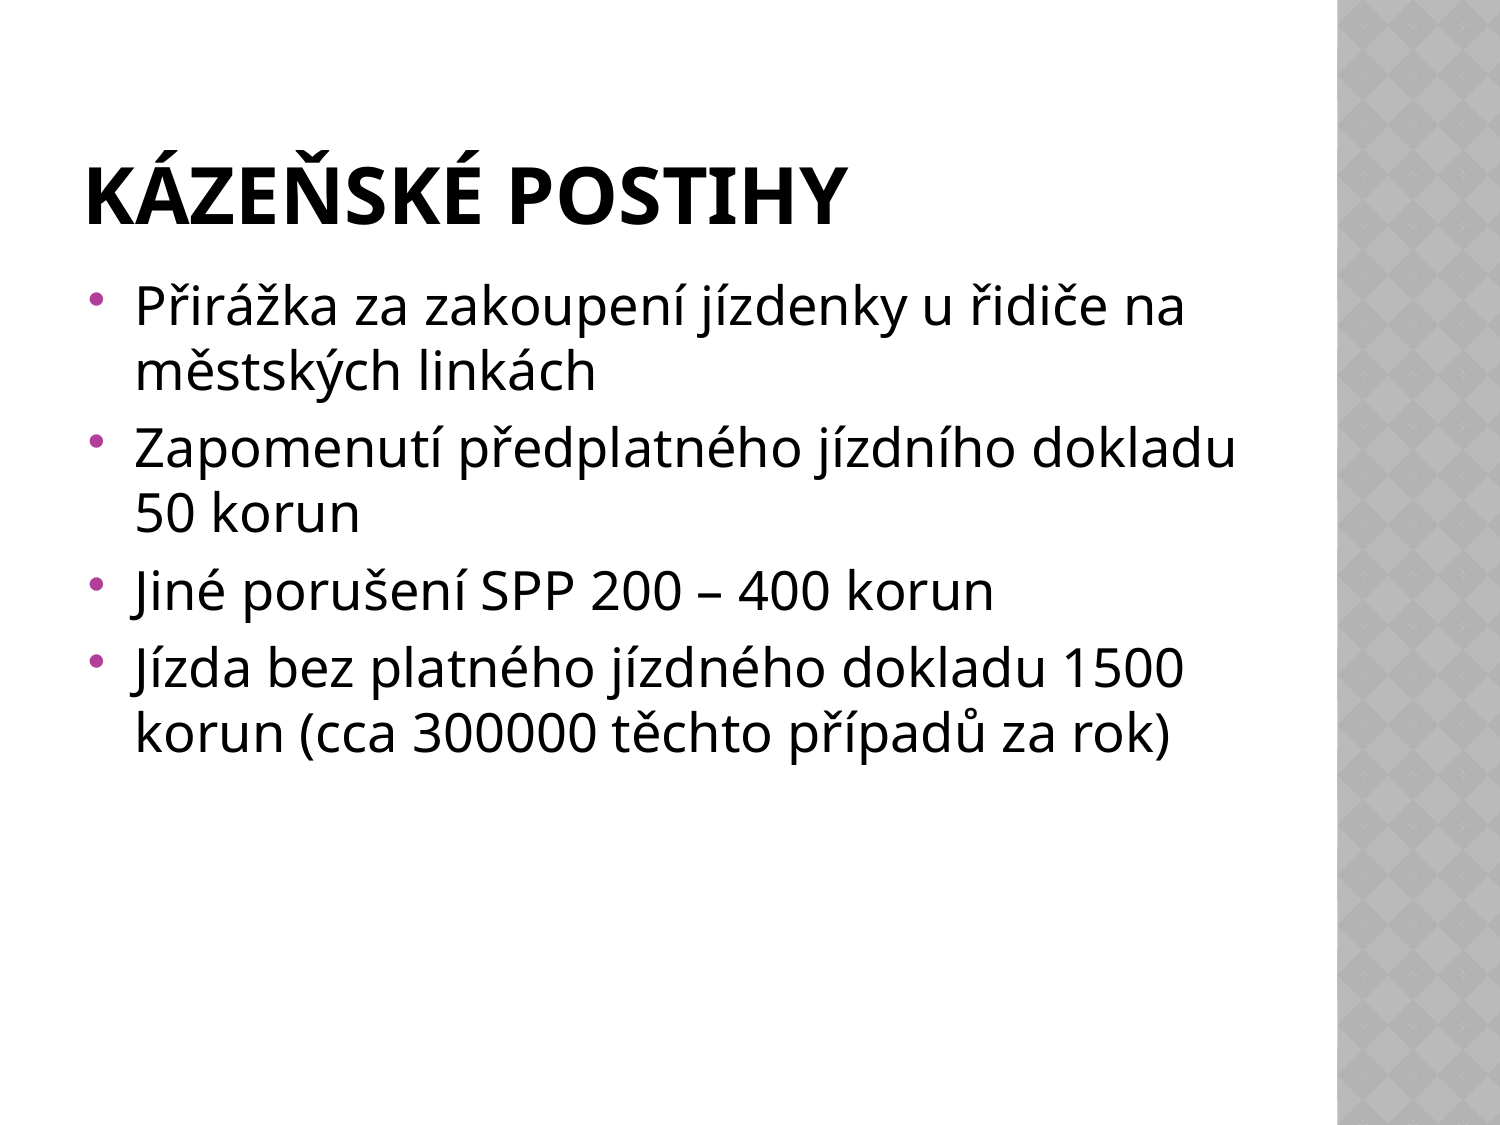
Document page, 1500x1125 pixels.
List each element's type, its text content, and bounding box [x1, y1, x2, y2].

list Přirážka za zakoupení jízdenky u řidiče na městských linkách Zapomenutí předplatného jízdního dokladu 50 korun Jiné porušení SPP 200 – 400 korun Jízda bez platného jízdného dokladu 1500 korun (cca 300000 těchto případů za rok) [75, 264, 1263, 1059]
title Kázeňské postihy [75, 52, 1263, 240]
